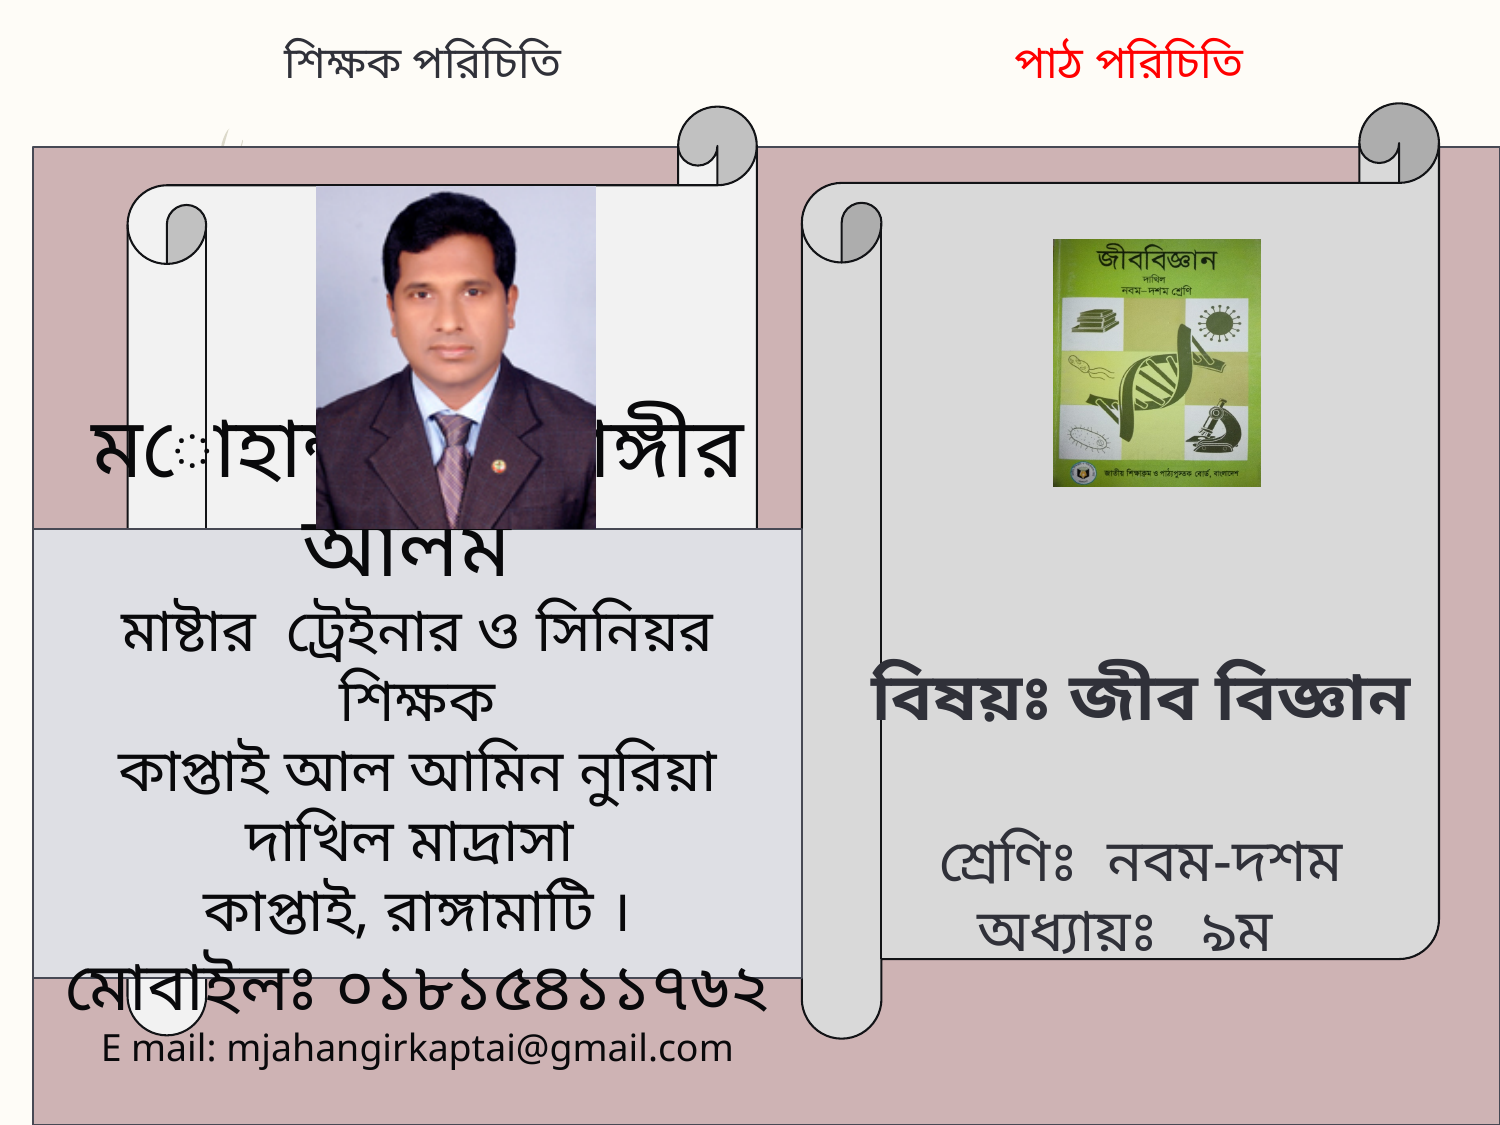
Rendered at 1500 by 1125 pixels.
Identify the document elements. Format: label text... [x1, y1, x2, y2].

text_box পাঠ পরিচিতি [886, 27, 1384, 95]
text_box [126, 979, 208, 1037]
text_box বিষয়ঃ জীব বিজ্ঞান শ্রেণিঃ নবম-দশম অধ্যায়ঃ ৯ম [856, 646, 1426, 1016]
text_box [306, 332, 316, 528]
text_box [800, 102, 1441, 1040]
picture [1052, 239, 1261, 487]
picture [316, 186, 596, 529]
text_box মোহাম্মদ জাহাঙ্গীর আলম মাষ্টার ট্রেইনার ও সিনিয়র শিক্ষক কাপ্তাই আল আমিন নুরিয়া দাখিল মাদ্রাসা কাপ্তাই, রাঙ্গামাটি । মোবাইলঃ ০১৮১৫৪১১৭৬২ E mail: mjahangirkaptai@gmail.com [32, 528, 803, 979]
text_box শিক্ষক পরিচিতি [202, 27, 656, 95]
text_box [32, 146, 1500, 1125]
text_box [126, 105, 758, 528]
